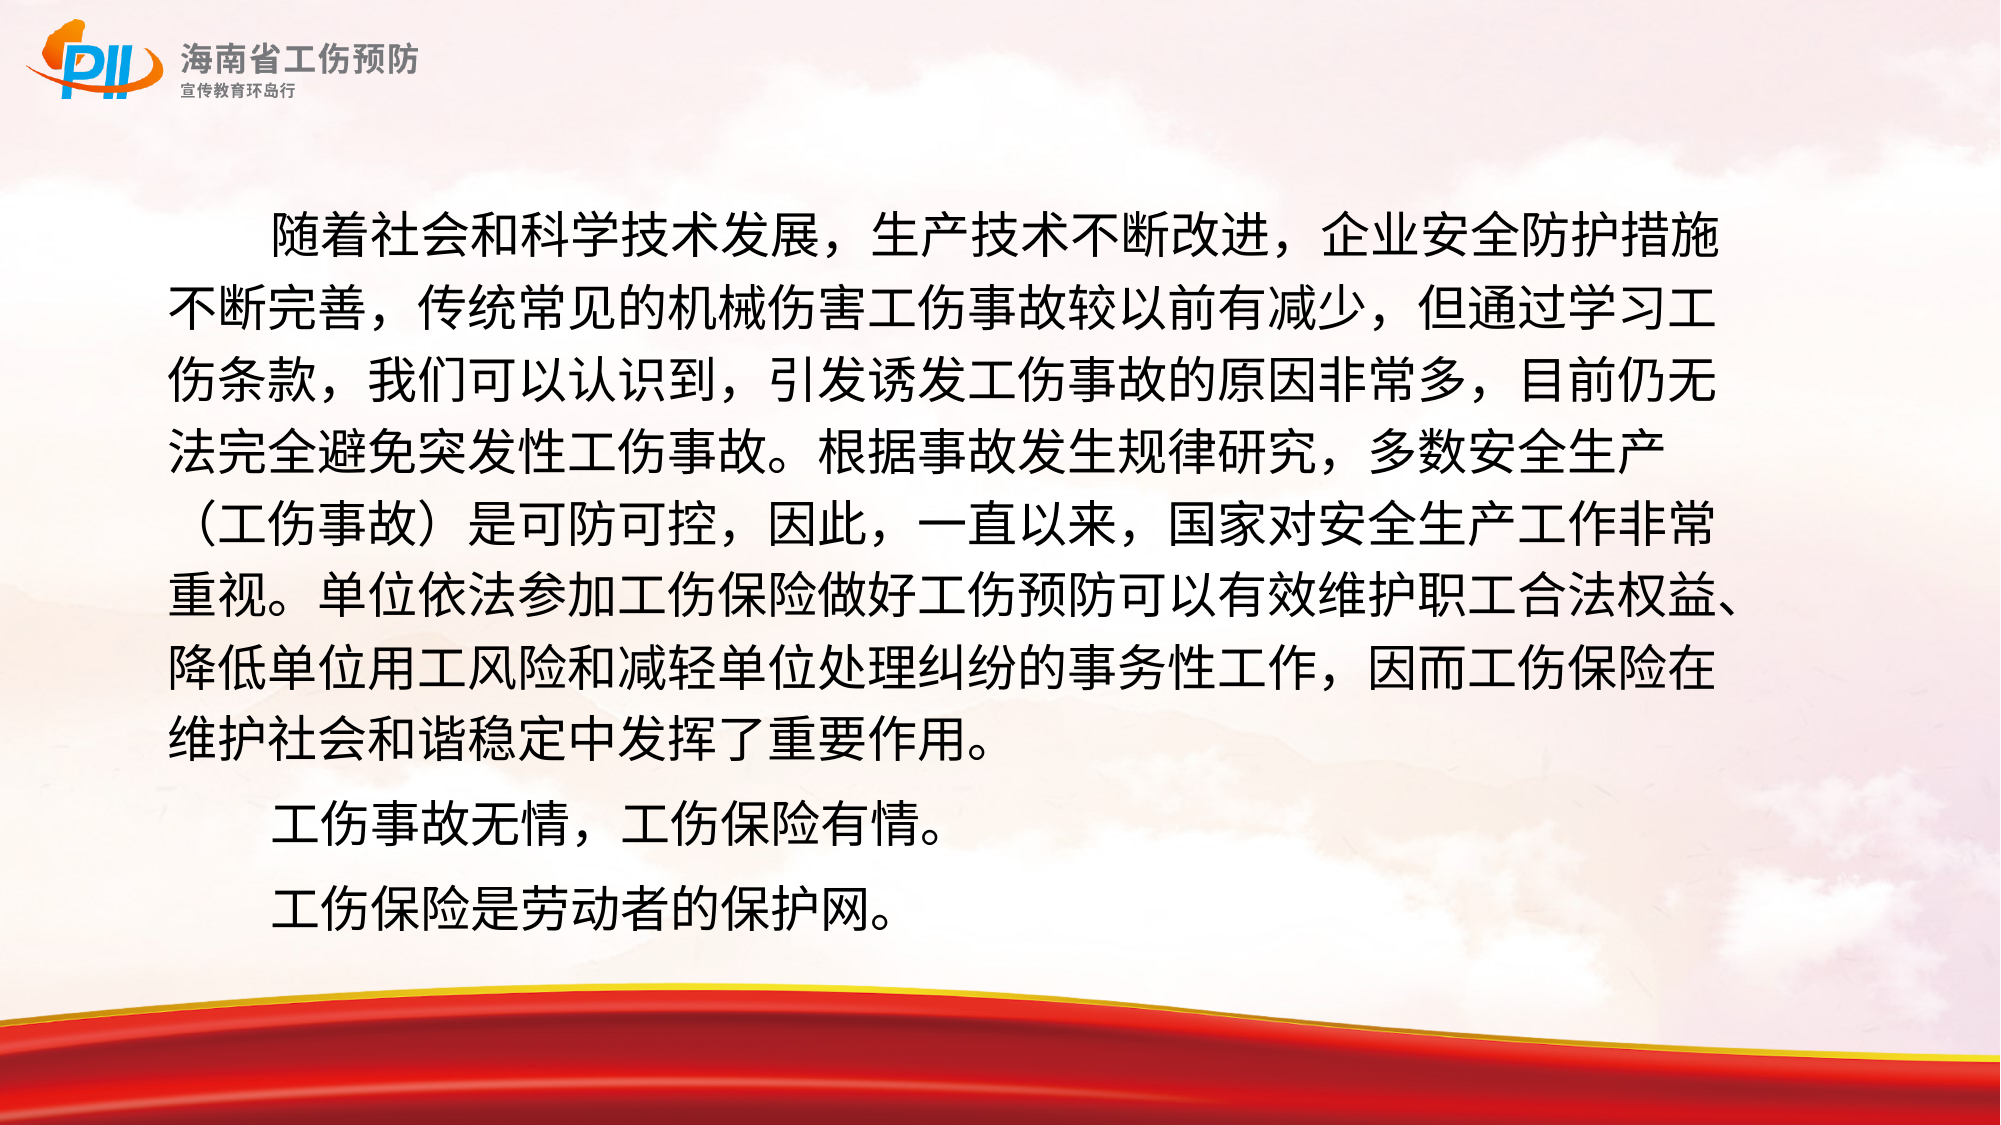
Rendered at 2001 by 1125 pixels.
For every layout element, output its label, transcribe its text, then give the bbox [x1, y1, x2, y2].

picture [0, 0, 2001, 1125]
text_box 随着社会和科学技术发展，生产技术不断改进，企业安全防护措施不断完善，传统常见的机械伤害工伤事故较以前有减少，但通过学习工伤条款，我们可以认识到，引发诱发工伤事故的原因非常多，目前仍无法完全避免突发性工伤事故。根据事故发生规律研究，多数安全生产（工伤事故）是可防可控，因此，一直以来，国家对安全生产工作非常重视。单位依法参加工伤保险做好工伤预防可以有效维护职工合法权益、降低单位用工风险和减轻单位处理纠纷的事务性工作，因而工伤保险在维护社会和谐稳定中发挥了重要作用。 工伤事故无情，工伤保险有情。 工伤保险是劳动者的保护网。 [152, 184, 1743, 900]
